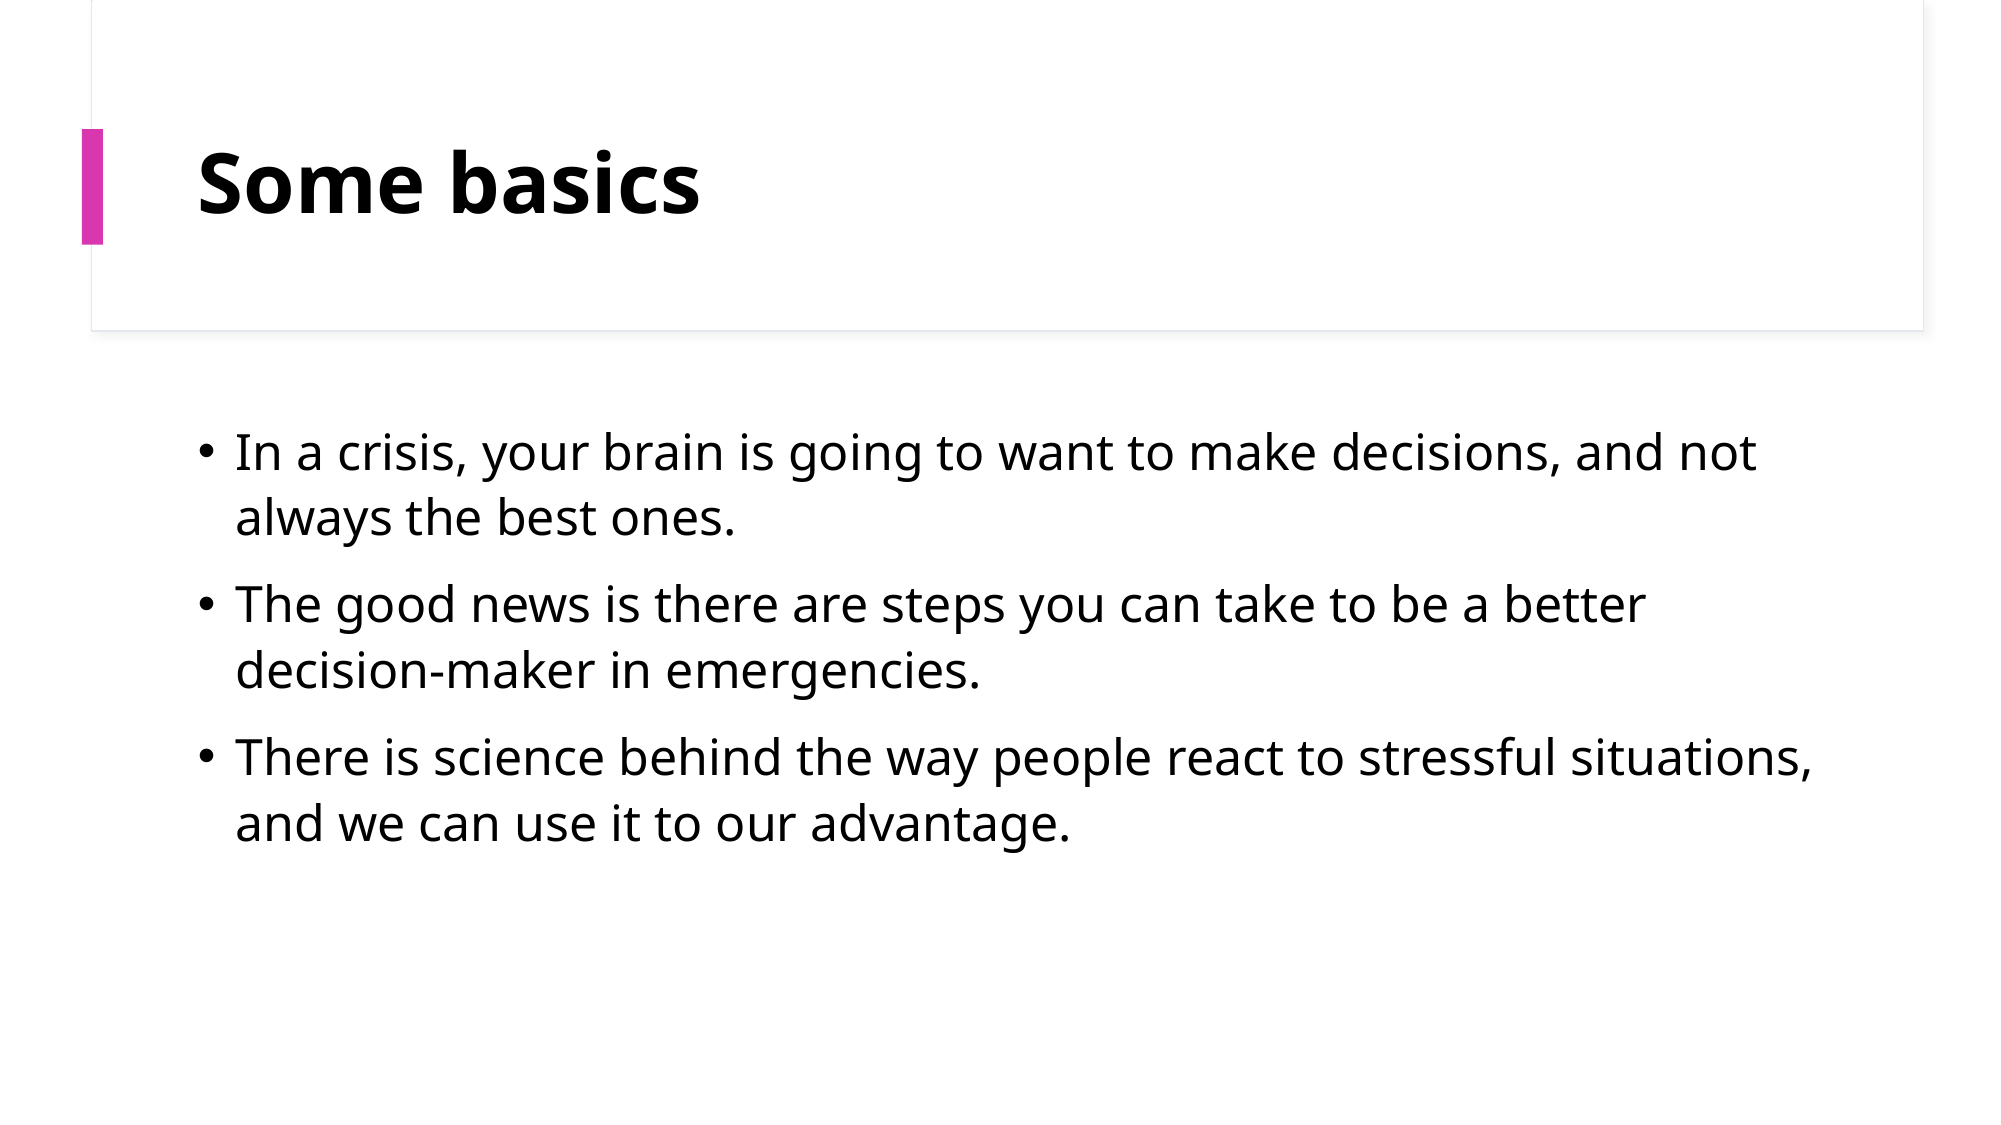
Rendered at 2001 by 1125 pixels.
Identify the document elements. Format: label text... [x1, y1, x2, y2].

list In a crisis, your brain is going to want to make decisions, and not always the best ones. The good news is there are steps you can take to be a better decision-maker in emergencies. There is science behind the way people react to stressful situations, and we can use it to our advantage. [183, 406, 1851, 1013]
title Some basics [183, 90, 1851, 284]
